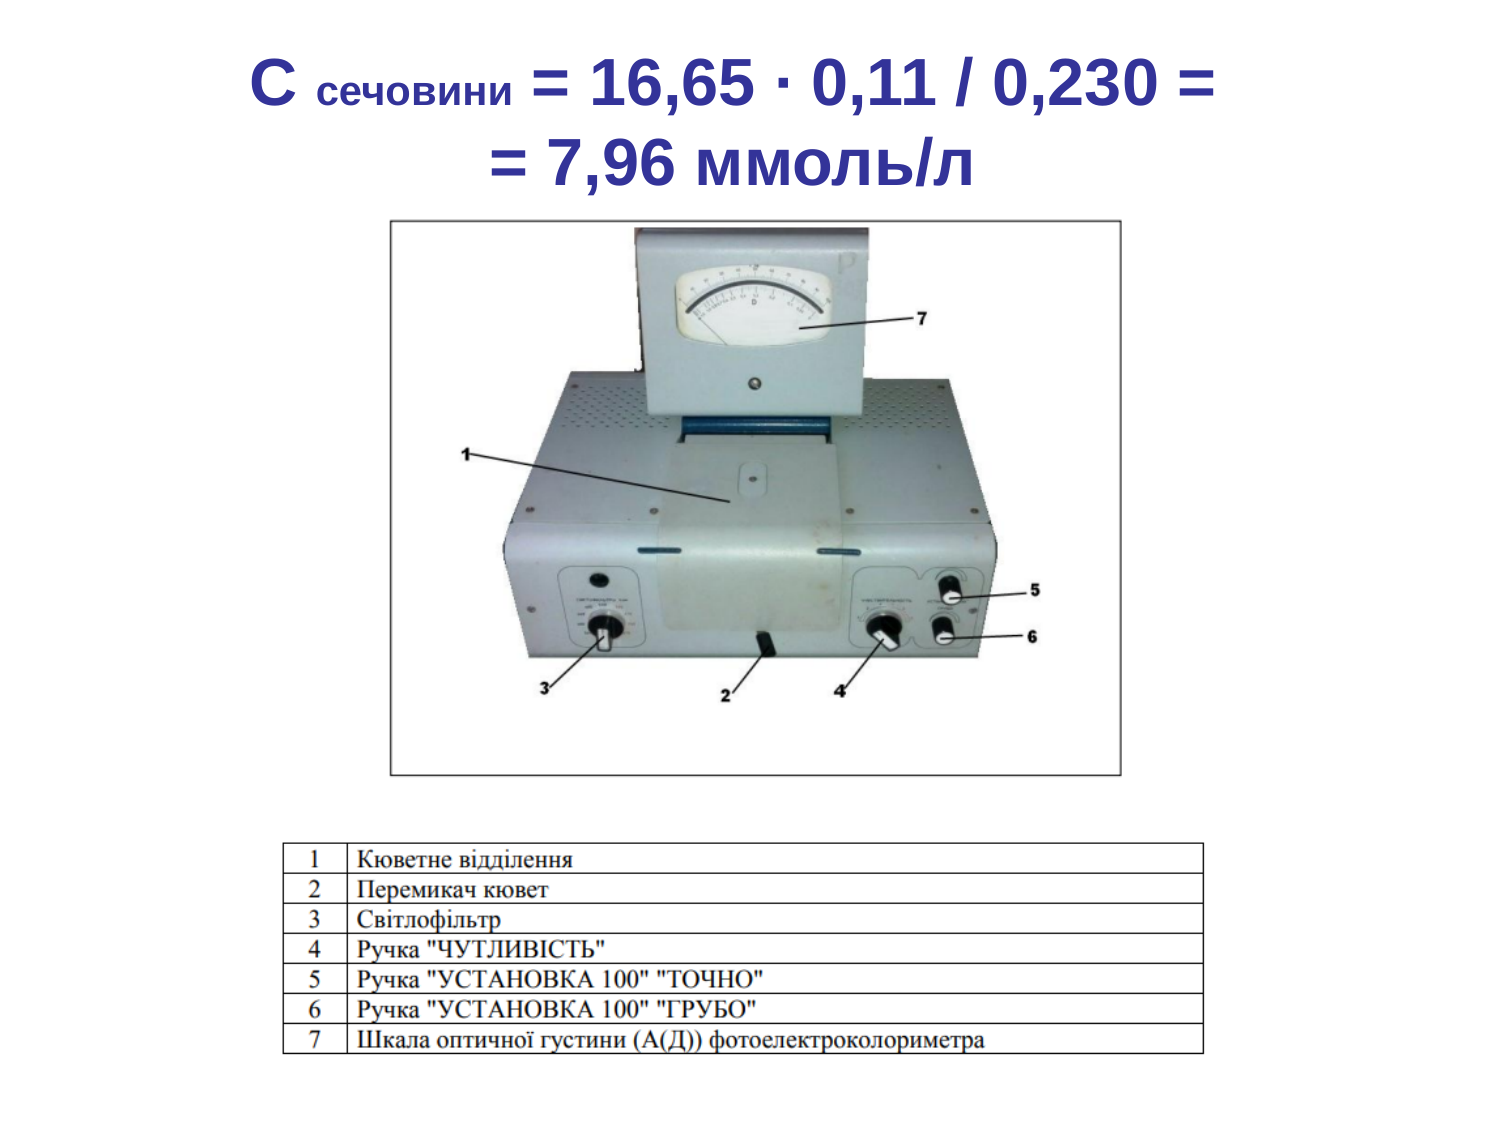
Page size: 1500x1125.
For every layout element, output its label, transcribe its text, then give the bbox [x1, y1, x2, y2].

list С сечовини = 16,65 ∙ 0,11 / 0,230 = = 7,96 ммоль/л [41, 30, 1425, 1005]
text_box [271, 207, 1229, 1066]
